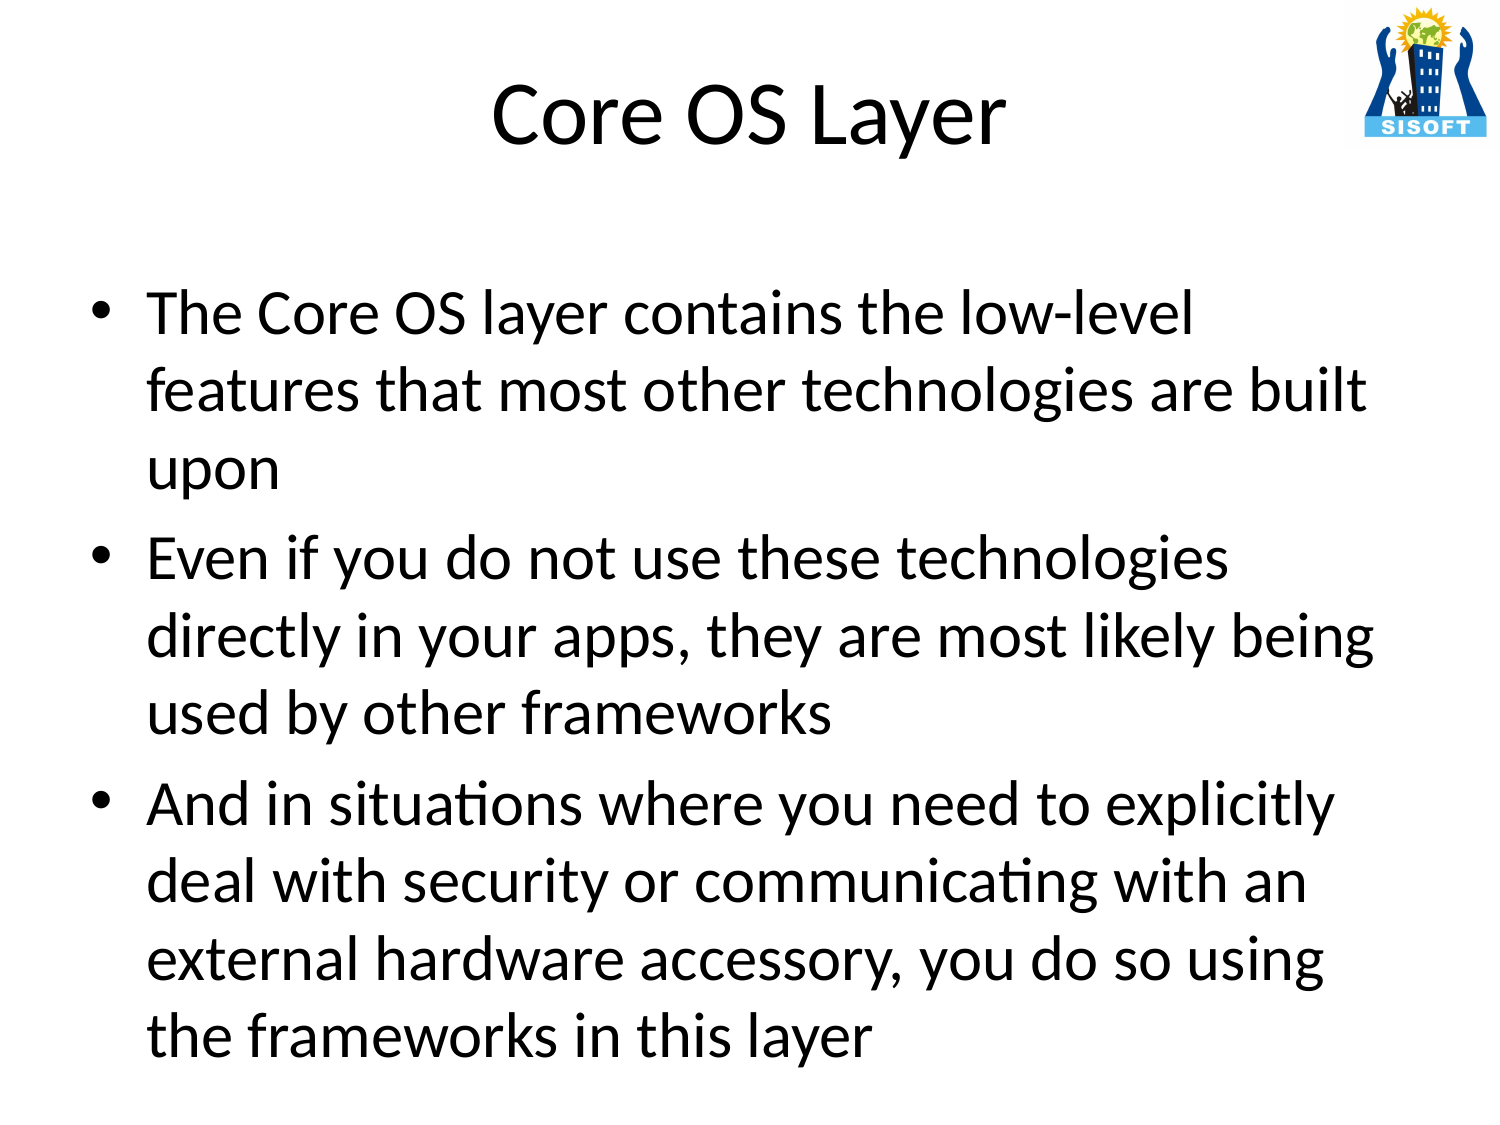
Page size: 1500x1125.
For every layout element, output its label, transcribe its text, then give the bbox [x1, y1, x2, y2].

list The Core OS layer contains the low-level features that most other technologies are built upon Even if you do not use these technologies directly in your apps, they are most likely being used by other frameworks And in situations where you need to explicitly deal with security or communicating with an external hardware accessory, you do so using the frameworks in this layer [75, 262, 1425, 1005]
picture [1345, 0, 1500, 150]
title Core OS Layer [75, 45, 1425, 233]
